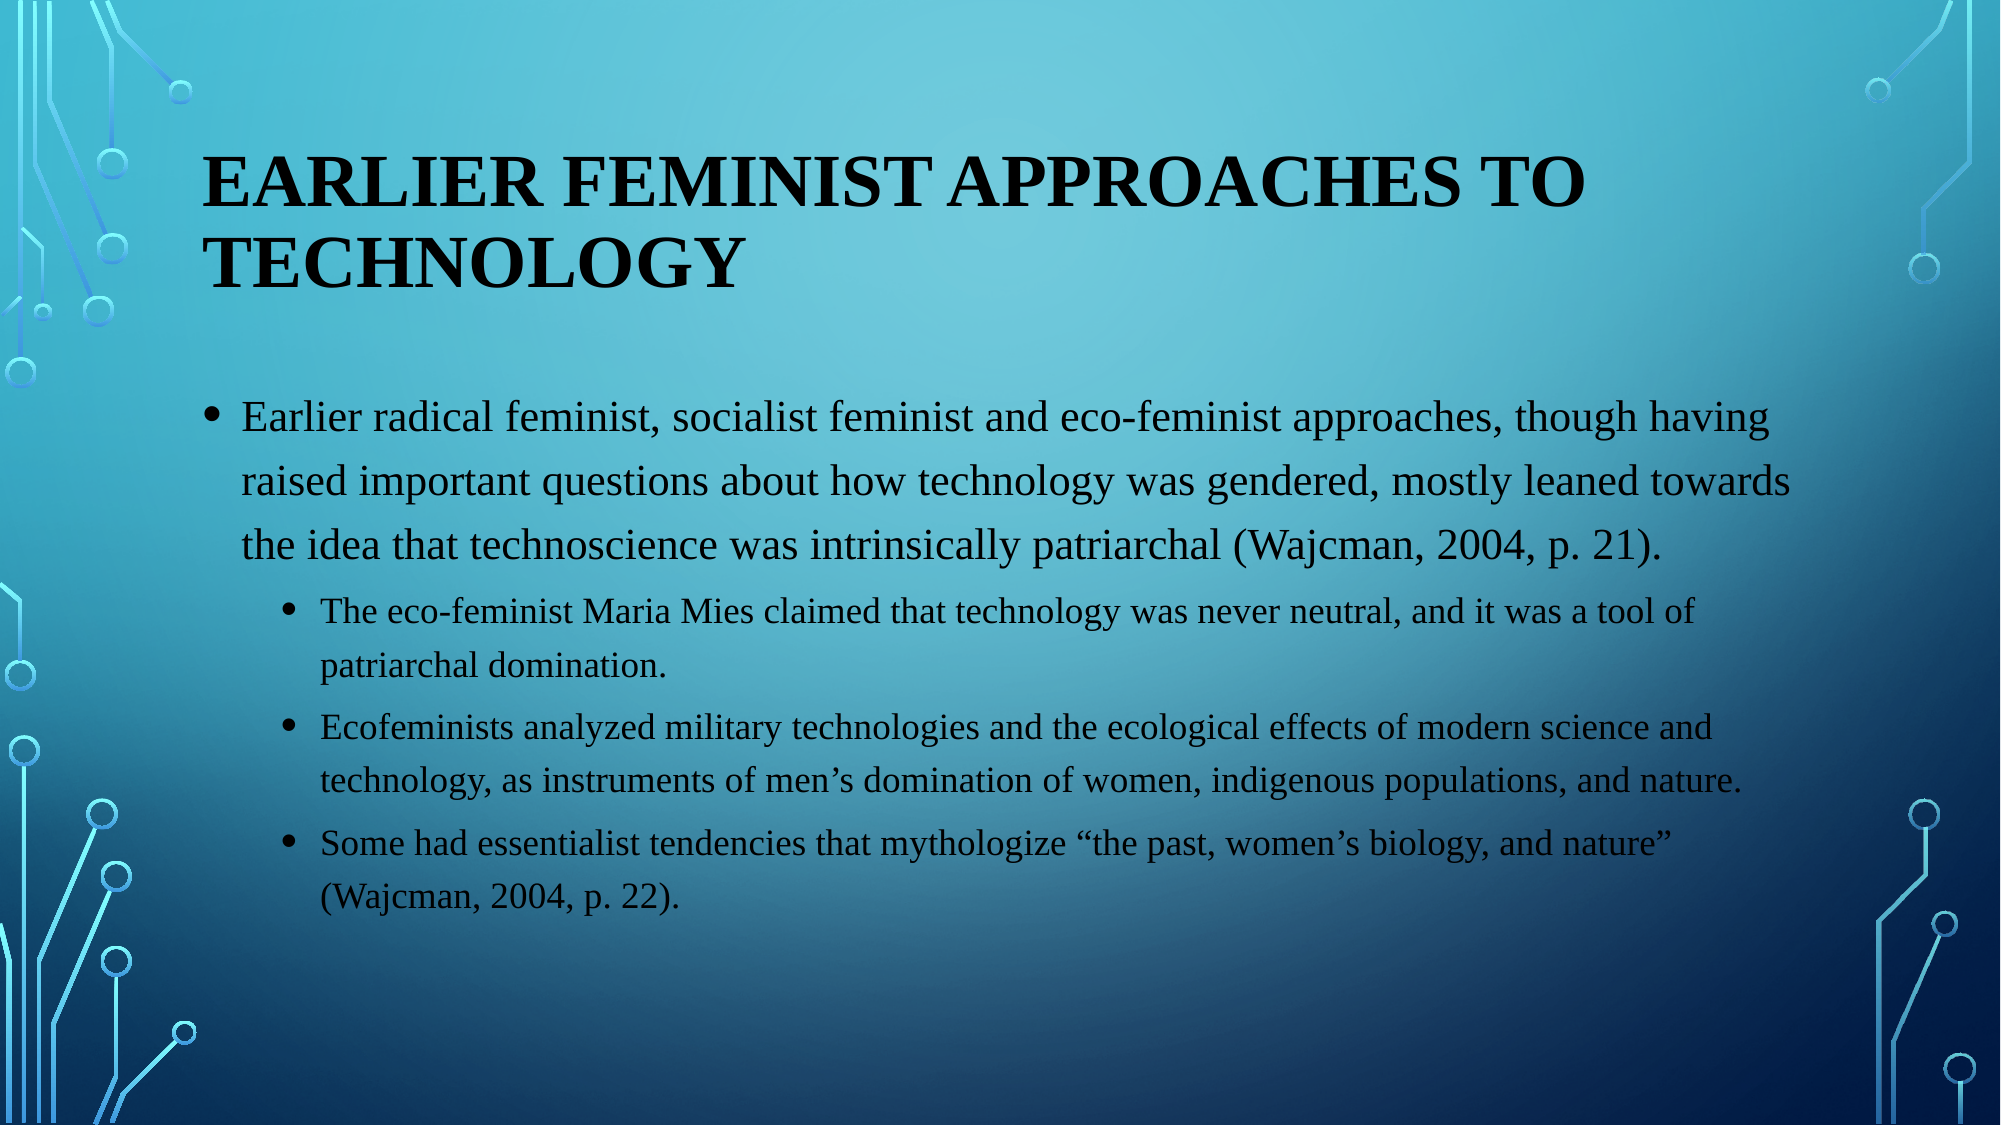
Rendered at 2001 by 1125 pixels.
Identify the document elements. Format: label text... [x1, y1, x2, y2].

title Earlıer femınıst approaches to technology [187, 101, 1813, 344]
list Earlier radical feminist, socialist feminist and eco-feminist approaches, though having raised important questions about how technology was gendered, mostly leaned towards the idea that technoscience was intrinsically patriarchal (Wajcman, 2004, p. 21). The eco-feminist Maria Mies claimed that technology was never neutral, and it was a tool of patriarchal domination. Ecofeminists analyzed military technologies and the ecological effects of modern science and technology, as instruments of men’s domination of women, indigenous populations, and nature. Some had essentialist tendencies that mythologize “the past, women’s biology, and nature” (Wajcman, 2004, p. 22). [187, 369, 1813, 950]
